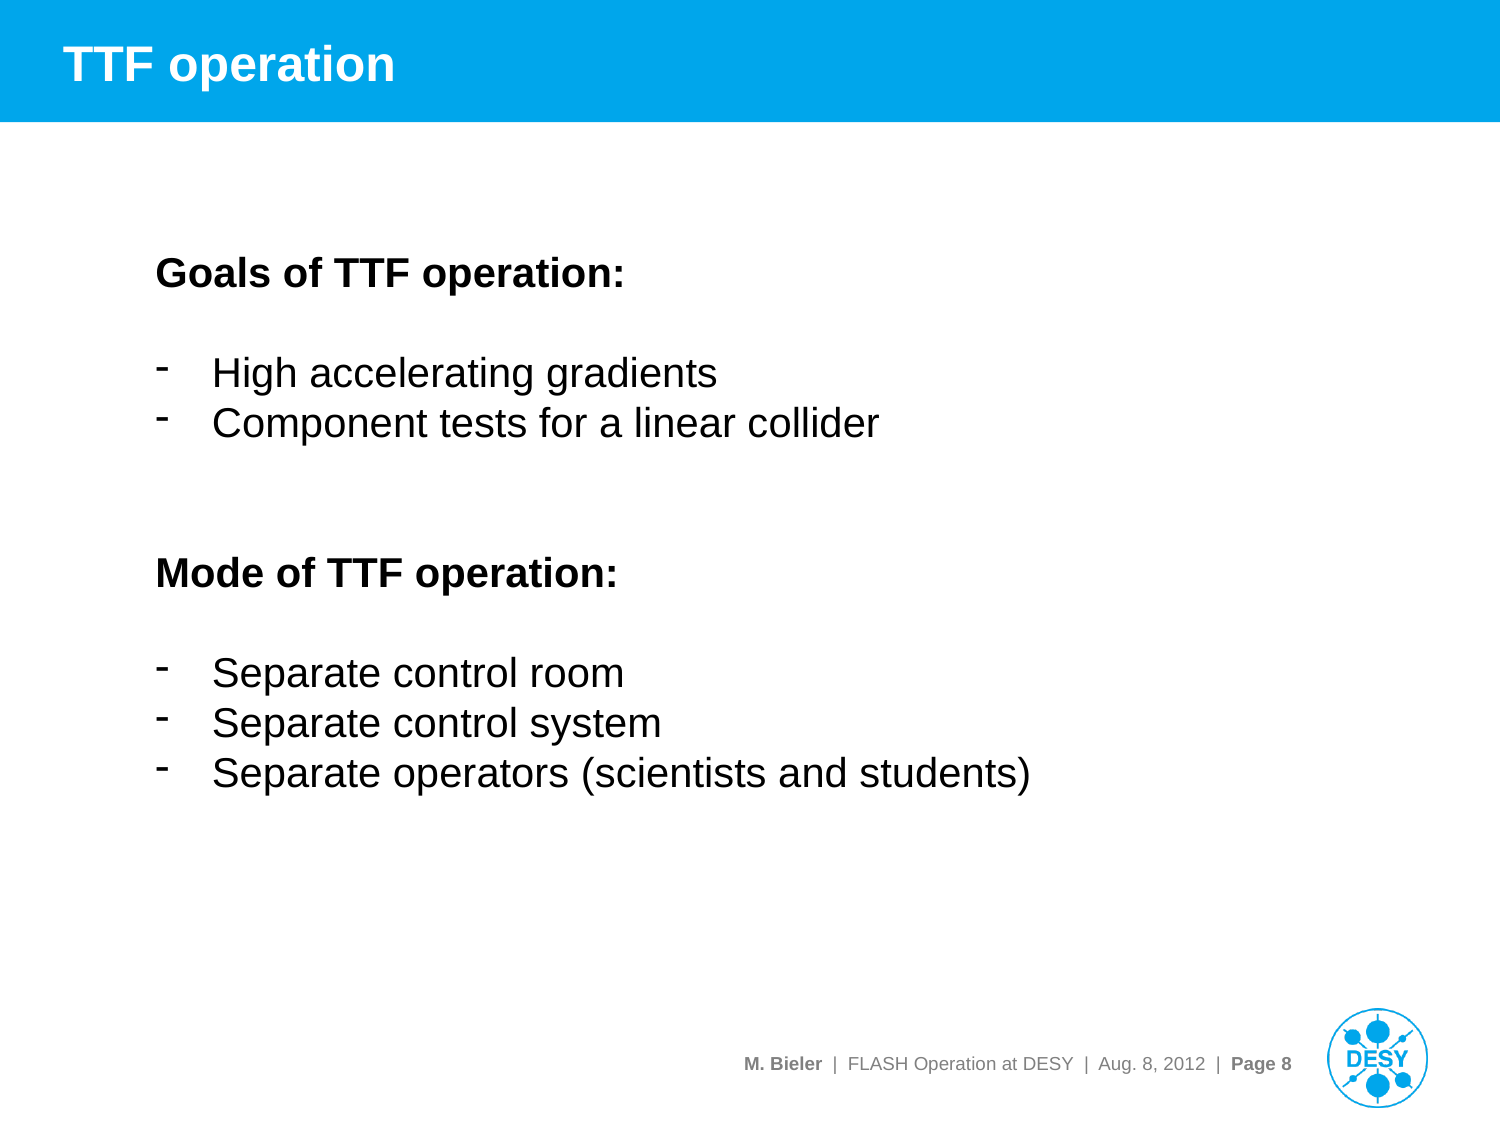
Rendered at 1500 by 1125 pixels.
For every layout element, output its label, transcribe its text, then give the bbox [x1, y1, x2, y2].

picture [1327, 1068, 1365, 1108]
title TTF operation [47, 16, 1446, 107]
picture [1391, 1071, 1428, 1108]
picture [1327, 1008, 1368, 1049]
picture [1330, 1011, 1426, 1106]
picture [1387, 1008, 1428, 1046]
text_box Goals of TTF operation: High accelerating gradients Component tests for a linear collider Mode of TTF operation: Separate control room Separate control system Separate operators (scientists and students) [140, 238, 1047, 934]
